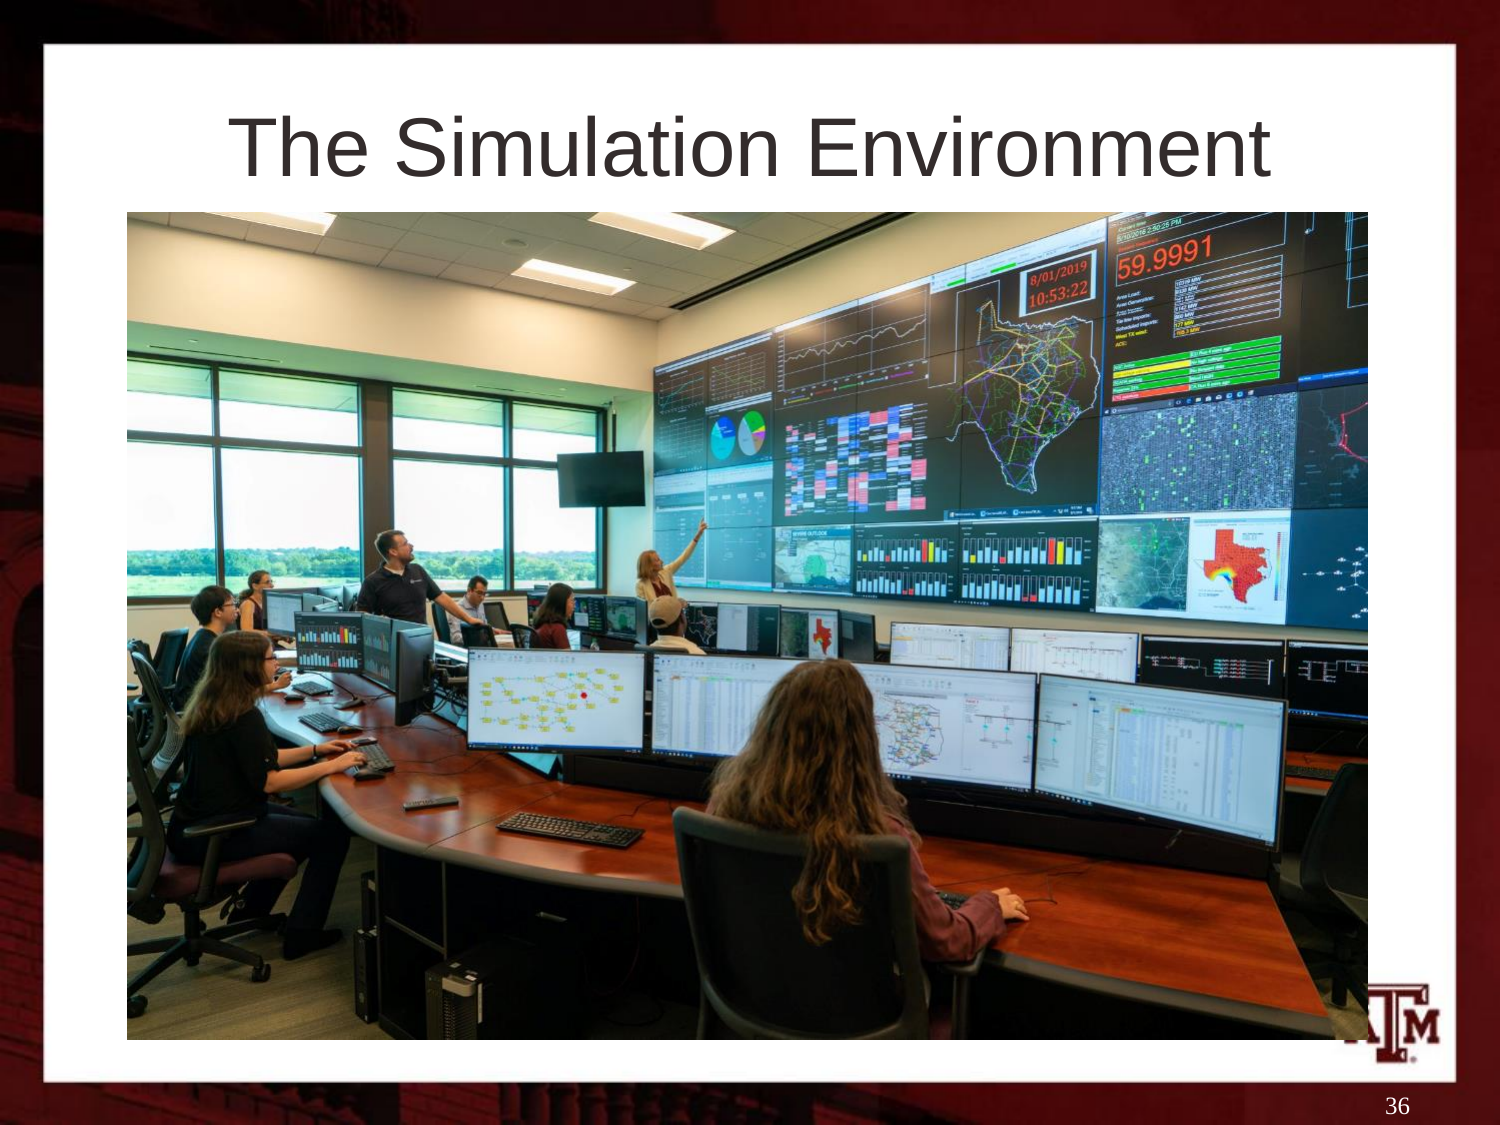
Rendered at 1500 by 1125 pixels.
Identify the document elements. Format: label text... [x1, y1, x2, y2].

title The Simulation Environment [75, 54, 1425, 233]
picture [0, 0, 1500, 1125]
slide_number 36 [1074, 1083, 1425, 1125]
